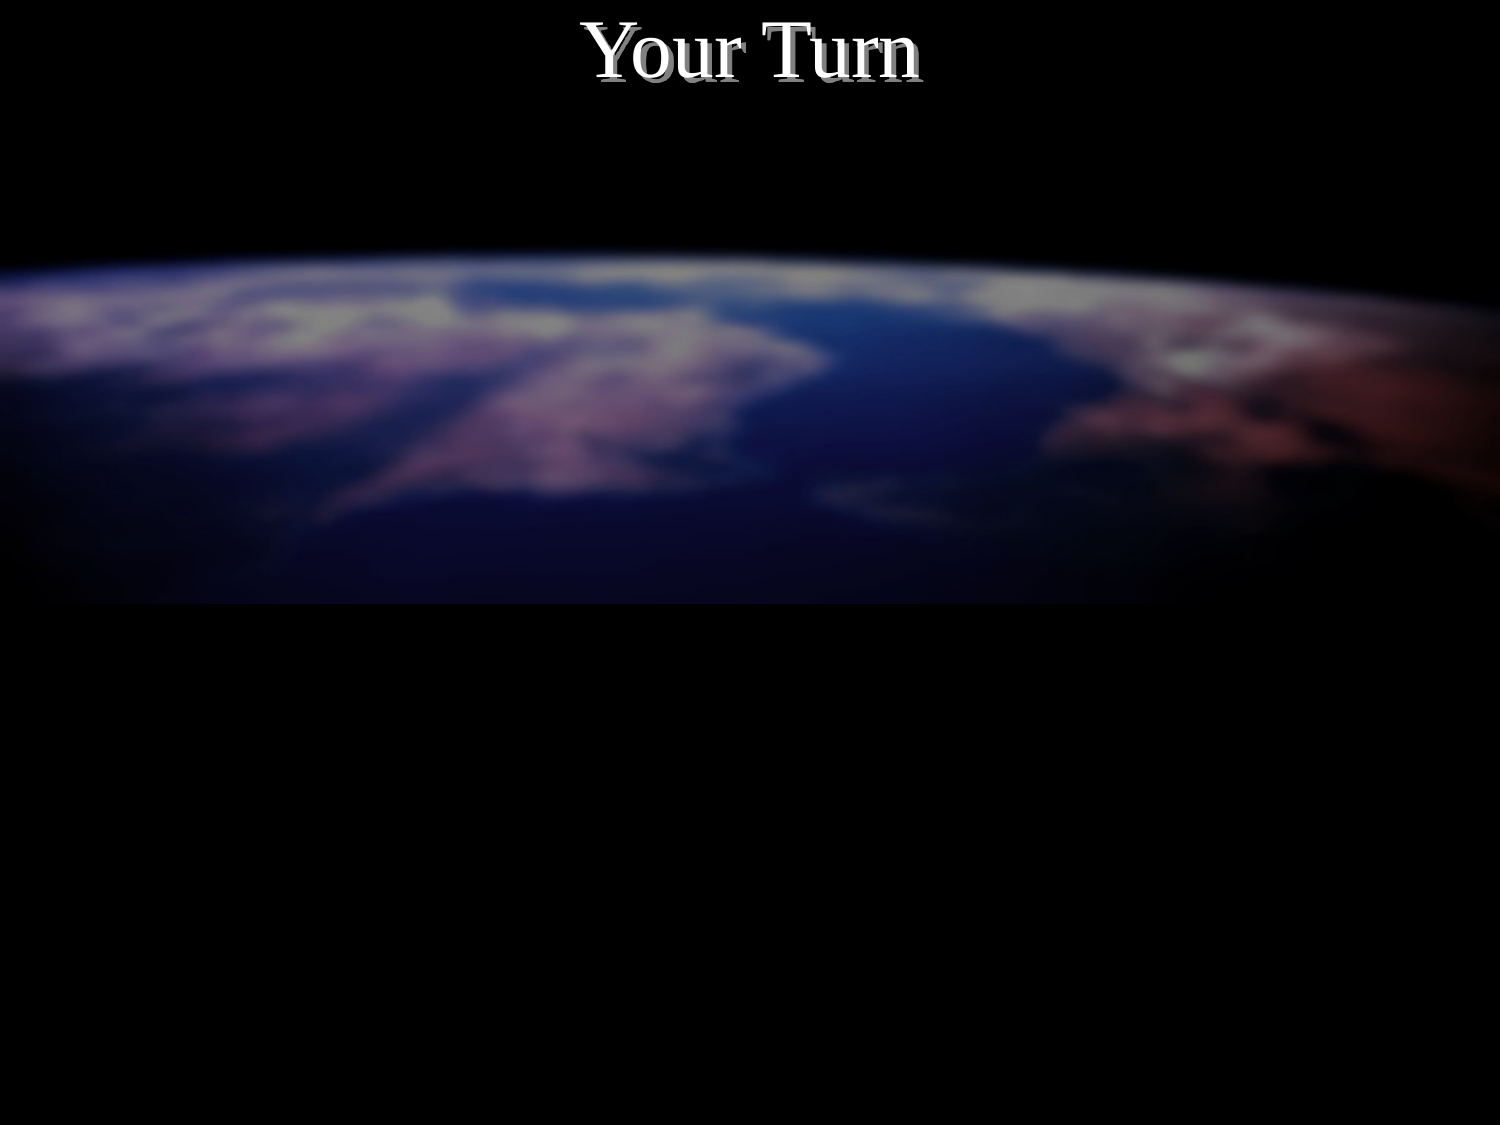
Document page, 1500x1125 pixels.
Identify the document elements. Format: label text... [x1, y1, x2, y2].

title Your Turn [112, 0, 1388, 138]
picture [0, 212, 1500, 604]
